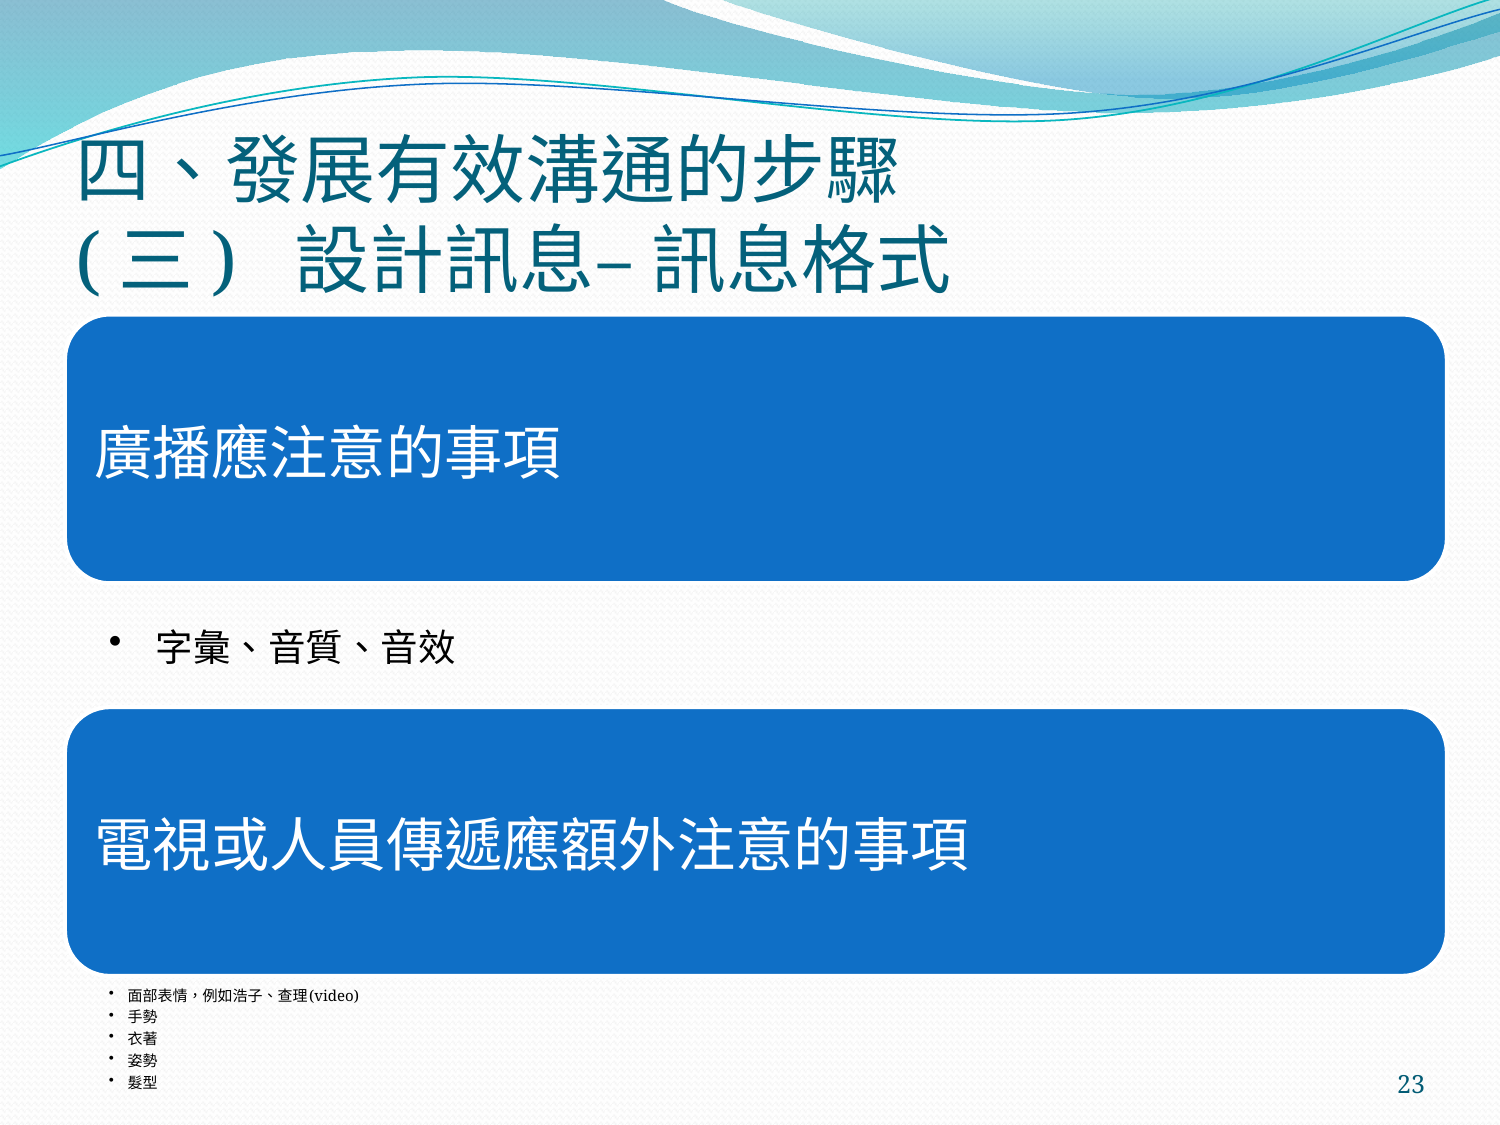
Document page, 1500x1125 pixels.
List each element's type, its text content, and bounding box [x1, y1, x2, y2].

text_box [64, 314, 1448, 1100]
title 四、發展有效溝通的步驟 (三) 設計訊息– 訊息格式 [75, 115, 1438, 303]
